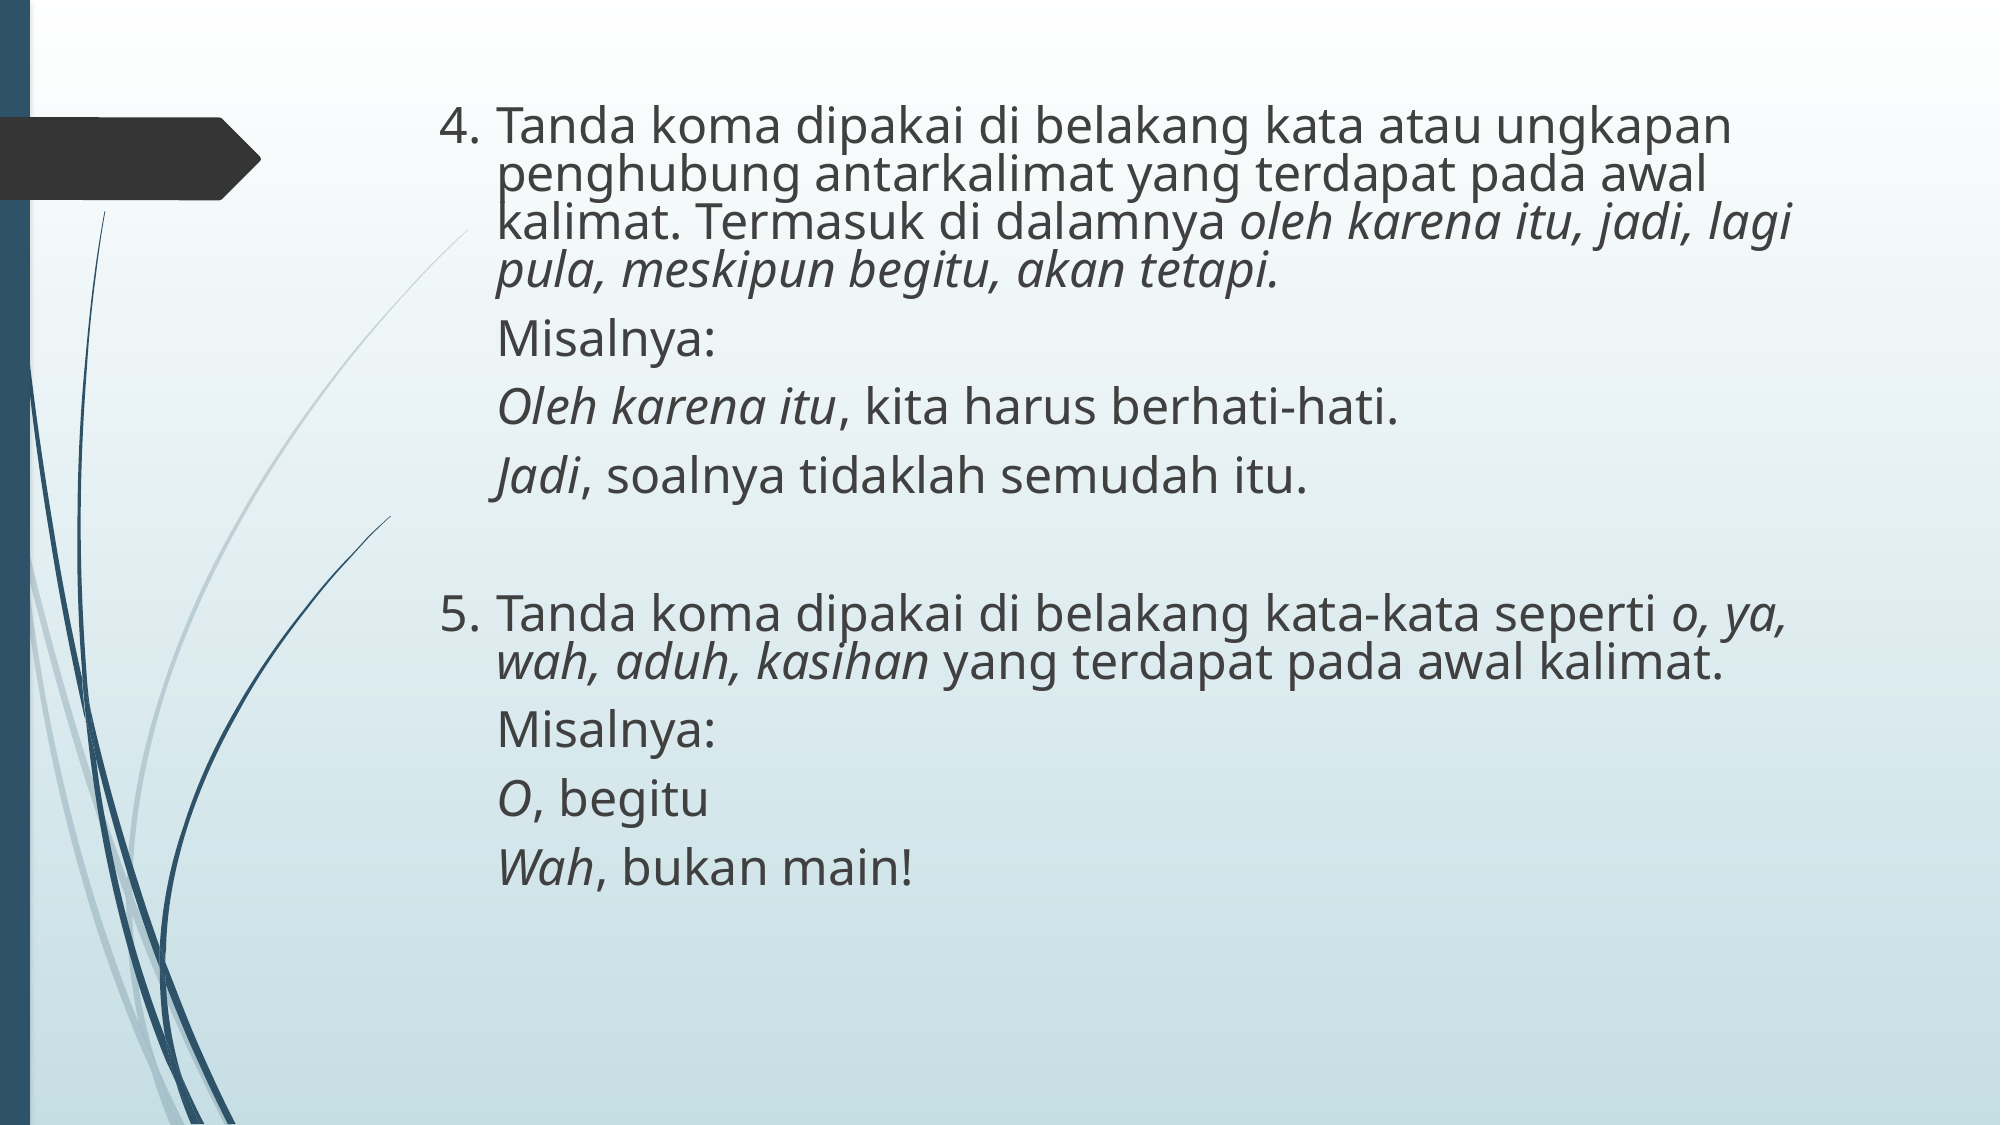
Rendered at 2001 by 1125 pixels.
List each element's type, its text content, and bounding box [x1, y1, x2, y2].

list 4. Tanda koma dipakai di belakang kata atau ungkapan penghubung antarkalimat yang terdapat pada awal kalimat. Termasuk di dalamnya oleh karena itu, jadi, lagi pula, meskipun begitu, akan tetapi. Misalnya: Oleh karena itu, kita harus berhati-hati. Jadi, soalnya tidaklah semudah itu. 5. Tanda koma dipakai di belakang kata-kata seperti o, ya, wah, aduh, kasihan yang terdapat pada awal kalimat. Misalnya: O, begitu Wah, bukan main! [424, 97, 1888, 1058]
